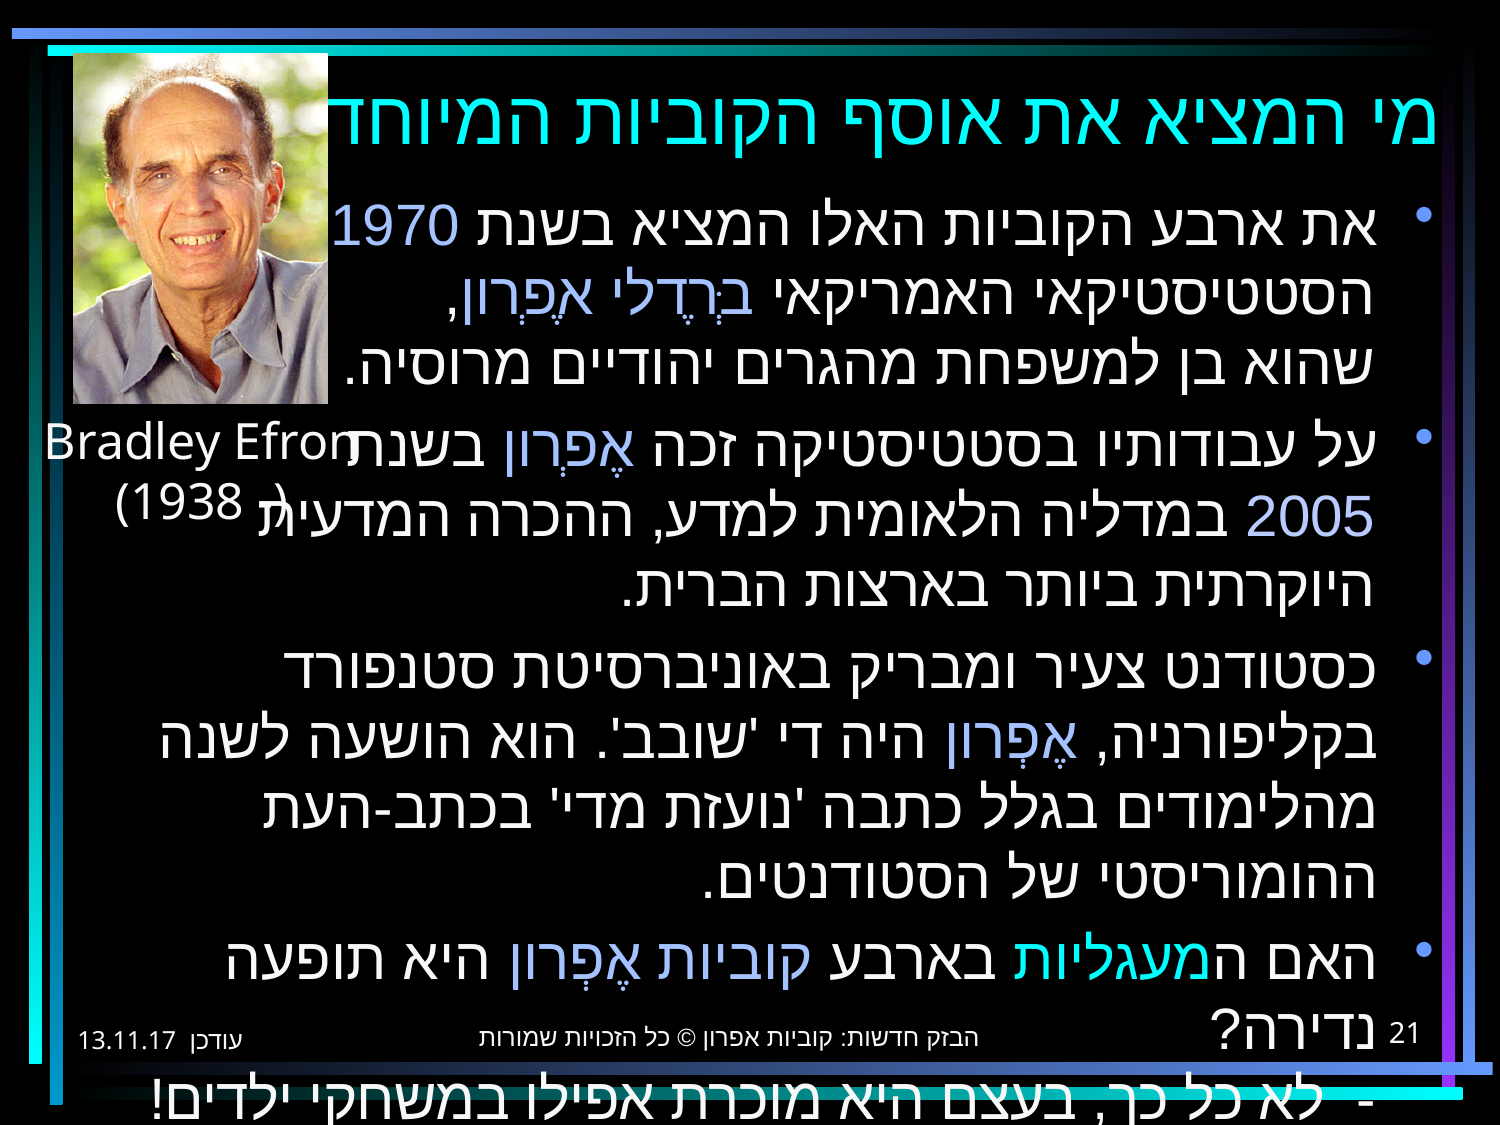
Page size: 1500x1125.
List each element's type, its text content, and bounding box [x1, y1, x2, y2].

title מי המציא את אוסף הקוביות המיוחד? [371, 62, 1500, 200]
slide_number 21 [1124, 986, 1438, 1062]
list את ארבע הקוביות האלו המציא בשנת 1970 הסטטיסטיקאי האמריקאי בְּרֶדלי אֶפְרון, שהוא בן למשפחת מהגרים יהודיים מרוסיה. על עבודותיו בסטטיסטיקה זכה אֶפְרון בשנת 2005 במדליה הלאומית למדע, ההכרה המדעית היוקרתית ביותר בארצות הברית. כסטודנט צעיר ומבריק באוניברסיטת סטנפורד בקליפורניה, אֶפְרון היה די 'שובב'. הוא הושעה לשנה מהלימודים בגלל כתבה 'נועזת מדי' בכתב-העת ההומוריסטי של הסטודנטים. האם המעגליות בארבע קוביות אֶפְרון היא תופעה נדירה? - לא כל כך, בעצם היא מוכרת אפילו במשחקי ילדים! [62, 179, 1450, 1125]
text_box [37, 52, 367, 539]
footer הבזק חדשות: קוביות אפרון © כל הזכויות שמורות [437, 983, 1022, 1059]
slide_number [62, 986, 376, 1062]
